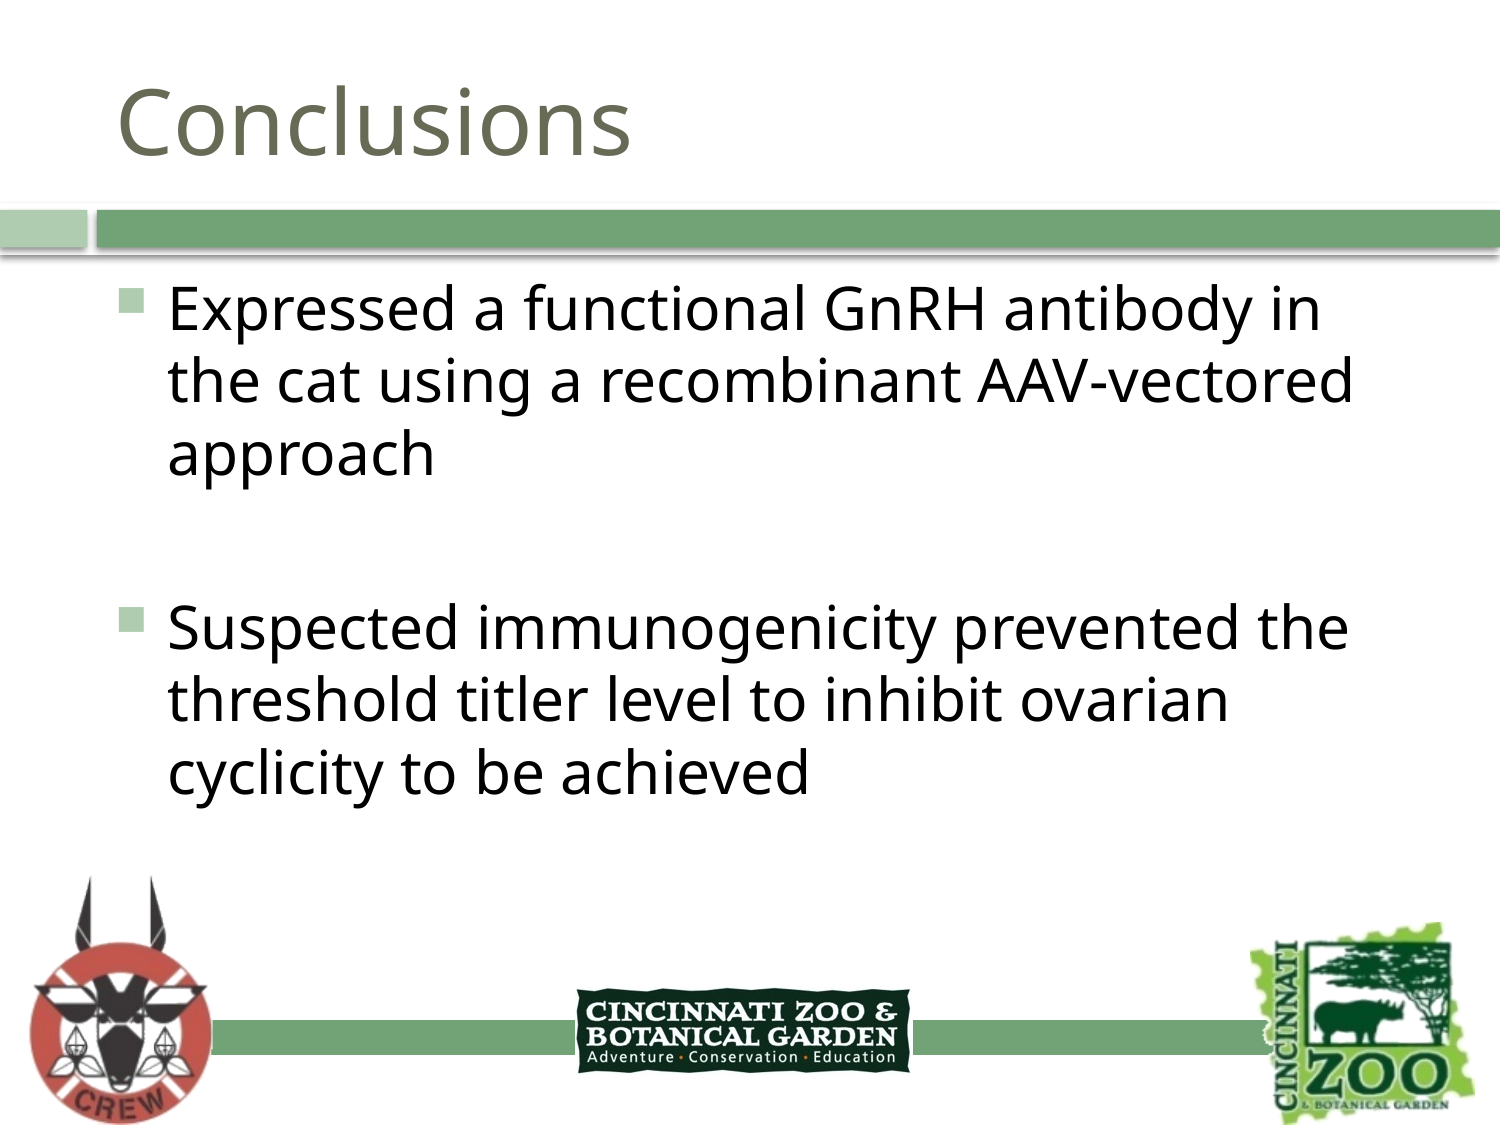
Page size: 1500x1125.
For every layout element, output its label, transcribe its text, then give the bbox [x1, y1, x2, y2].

title Conclusions [100, 37, 1439, 201]
picture [1250, 922, 1475, 1125]
picture [575, 1001, 913, 1075]
picture [24, 874, 216, 1125]
list Expressed a functional GnRH antibody in the cat using a recombinant AAV-vectored approach Suspected immunogenicity prevented the threshold titler level to inhibit ovarian cyclicity to be achieved [100, 262, 1439, 1001]
